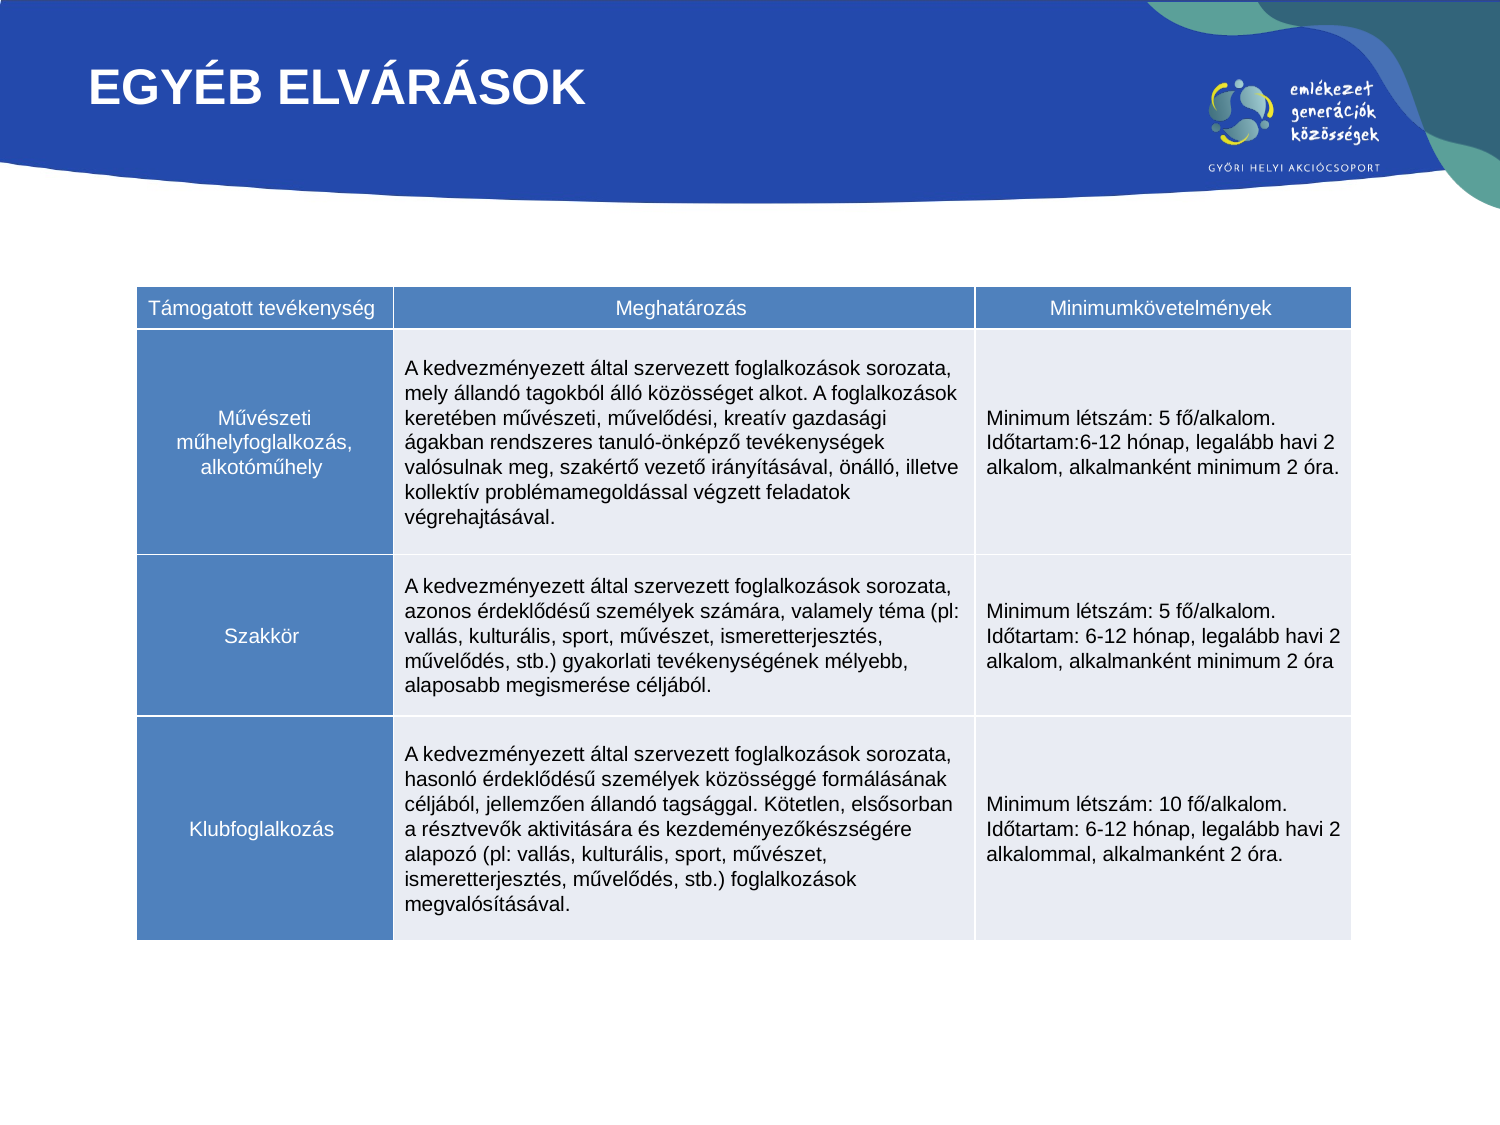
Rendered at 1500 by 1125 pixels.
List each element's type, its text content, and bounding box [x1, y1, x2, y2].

table_header Támogatott tevékenység [137, 287, 393, 328]
table_cell Művészeti műhelyfoglalkozás, alkotóműhely [137, 330, 393, 554]
table_cell A kedvezményezett által szervezett foglalkozások sorozata, azonos érdeklődésű személyek számára, valamely téma (pl: vallás, kulturális, sport, művészet, ismeretterjesztés, művelődés, stb.) gyakorlati tevékenységének mélyebb, alaposabb megismerése céljából. [394, 555, 974, 715]
table_cell Klubfoglalkozás [137, 717, 393, 940]
table_cell Minimum létszám: 10 fő/alkalom. Időtartam: 6-12 hónap, legalább havi 2 alkalommal, alkalmanként 2 óra. [976, 717, 1351, 940]
table_cell A kedvezményezett által szervezett foglalkozások sorozata, hasonló érdeklődésű személyek közösséggé formálásának céljából, jellemzően állandó tagsággal. Kötetlen, elsősorban a résztvevők aktivitására és kezdeményezőkészségére alapozó (pl: vallás, kulturális, sport, művészet, ismeretterjesztés, művelődés, stb.) foglalkozások megvalósításával. [394, 717, 974, 940]
table_cell Minimum létszám: 5 fő/alkalom. Időtartam:6-12 hónap, legalább havi 2 alkalom, alkalmanként minimum 2 óra. [976, 330, 1351, 554]
table_cell A kedvezményezett által szervezett foglalkozások sorozata, mely állandó tagokból álló közösséget alkot. A foglalkozások keretében művészeti, művelődési, kreatív gazdasági ágakban rendszeres tanuló-önképző tevékenységek valósulnak meg, szakértő vezető irányításával, önálló, illetve kollektív problémamegoldással végzett feladatok végrehajtásával. [394, 330, 974, 554]
title Egyéb elvárások [73, 7, 845, 161]
table_cell Szakkör [137, 555, 393, 715]
table_header Minimumkövetelmények [976, 287, 1351, 328]
table_header Meghatározás [394, 287, 974, 328]
table_cell Minimum létszám: 5 fő/alkalom. Időtartam: 6-12 hónap, legalább havi 2 alkalom, alkalmanként minimum 2 óra [976, 555, 1351, 715]
picture [0, 0, 1500, 1125]
